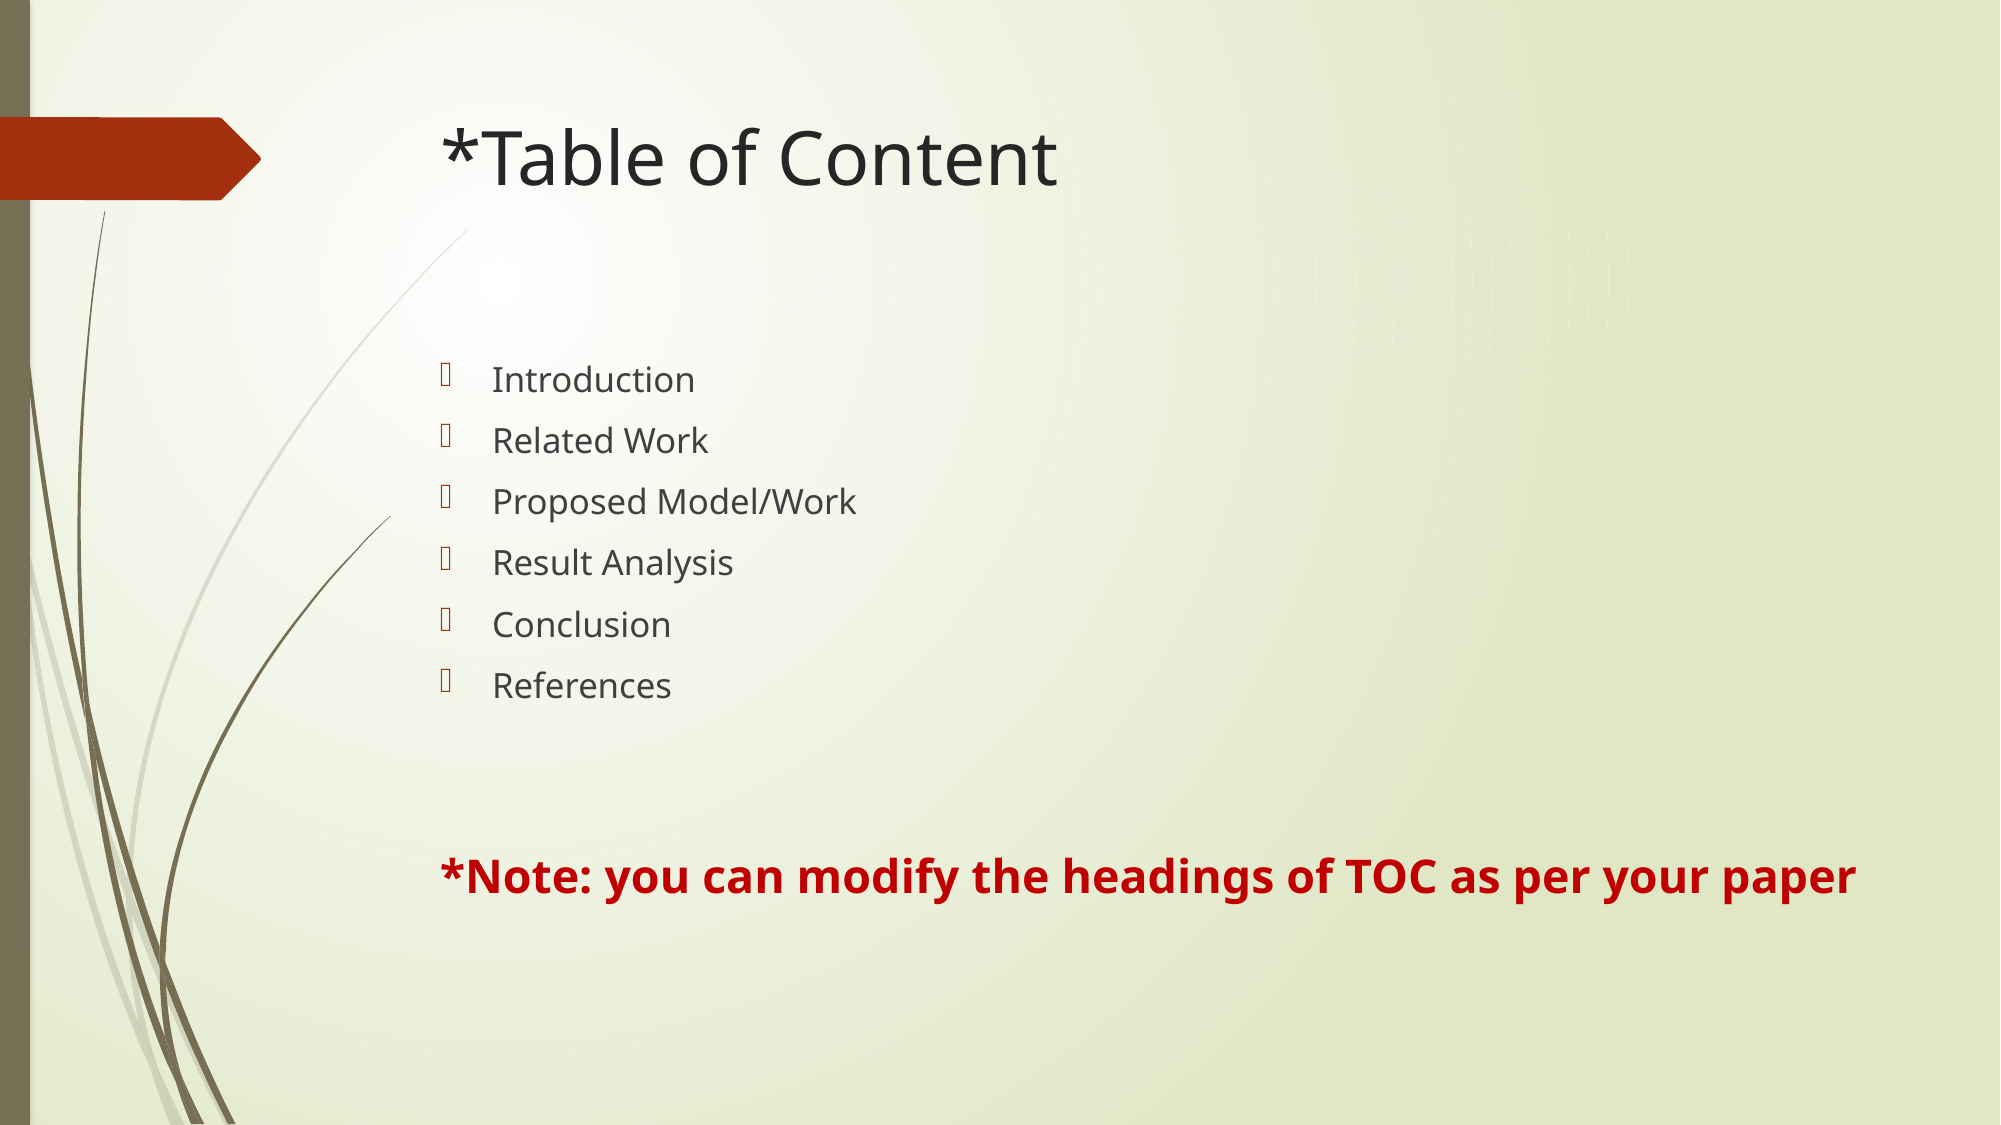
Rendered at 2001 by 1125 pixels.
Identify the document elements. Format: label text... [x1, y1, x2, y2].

title *Table of Content [425, 102, 1888, 313]
list Introduction Related Work Proposed Model/Work Result Analysis Conclusion References *Note: you can modify the headings of TOC as per your paper [424, 350, 1888, 970]
